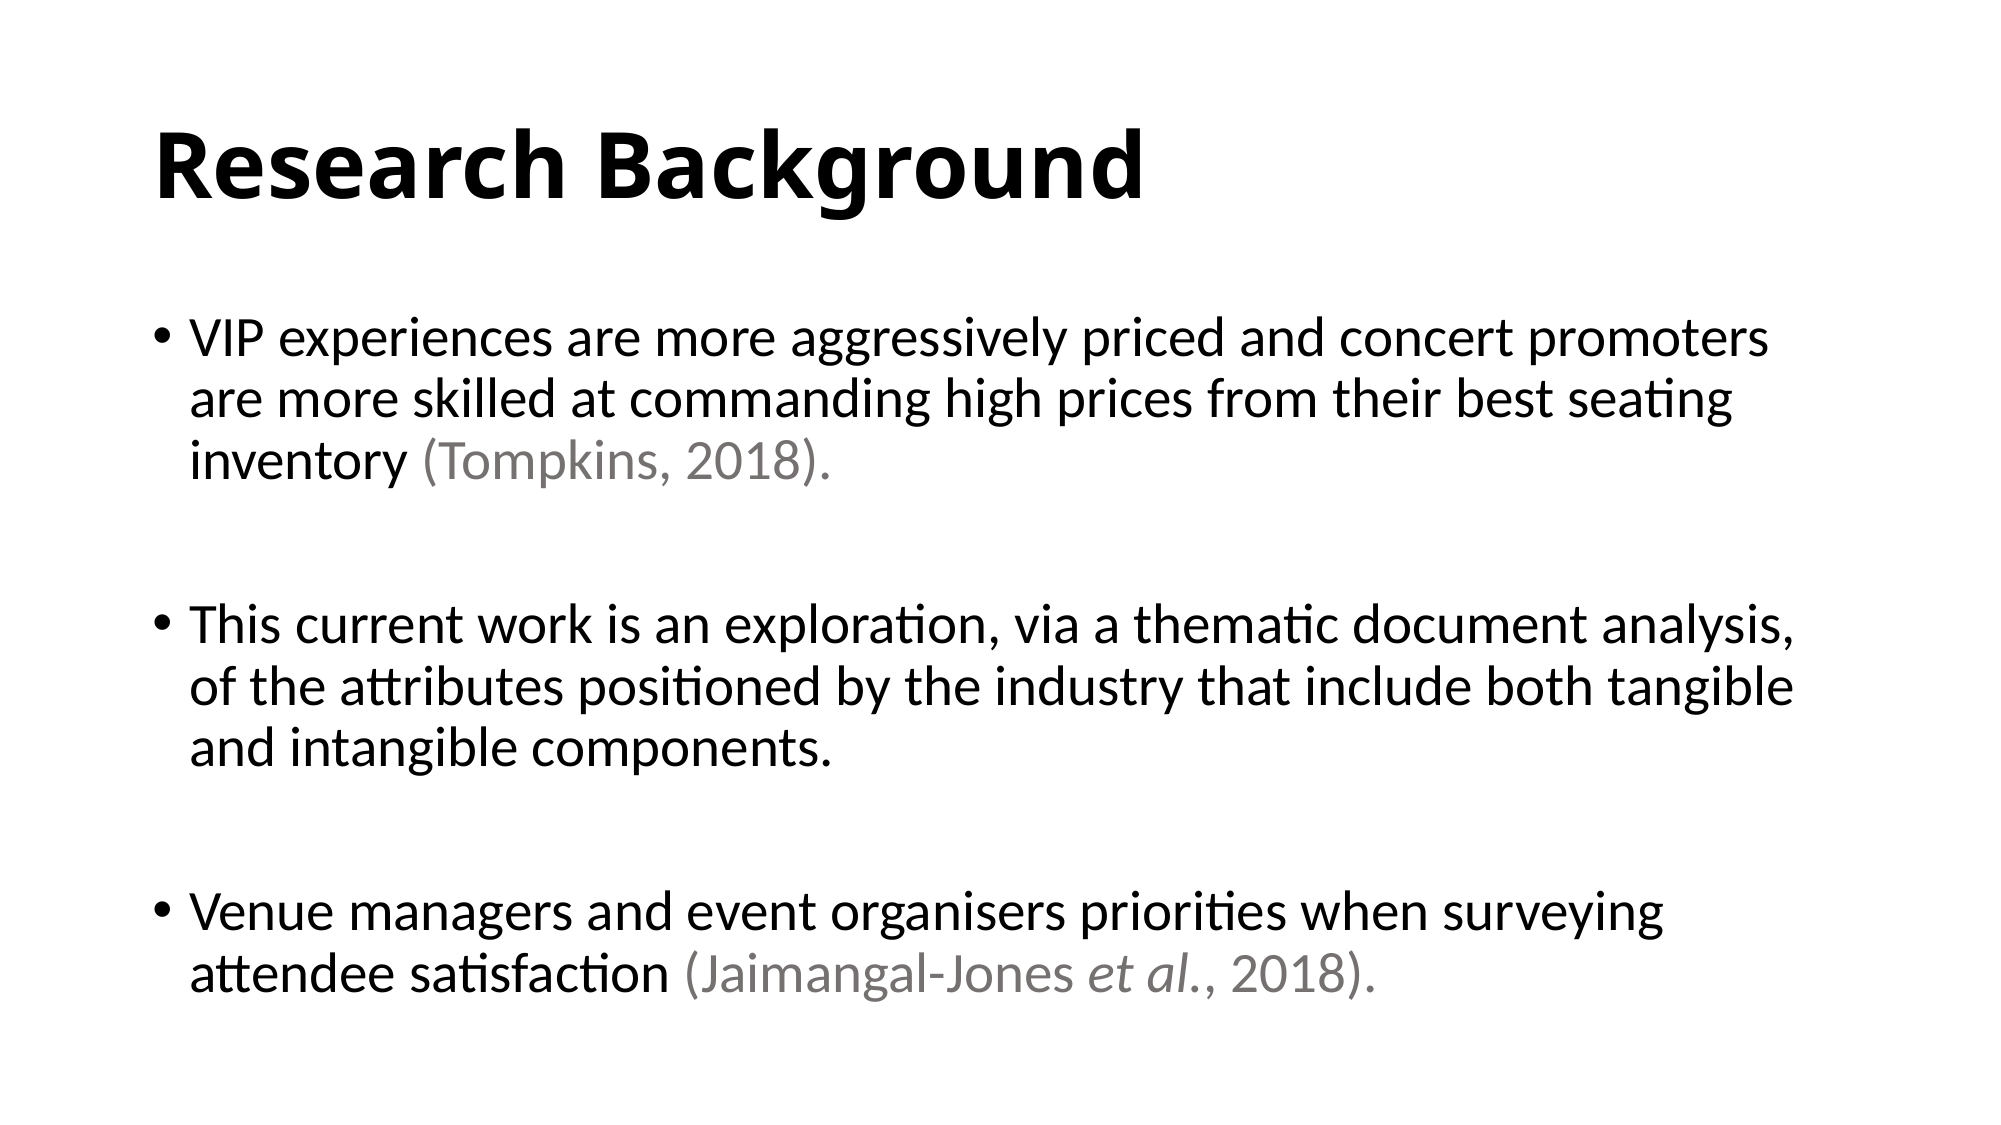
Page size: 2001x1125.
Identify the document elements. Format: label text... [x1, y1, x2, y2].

title Research Background [137, 59, 1863, 278]
list VIP experiences are more aggressively priced and concert promoters are more skilled at commanding high prices from their best seating inventory (Tompkins, 2018). This current work is an exploration, via a thematic document analysis, of the attributes positioned by the industry that include both tangible and intangible components. Venue managers and event organisers priorities when surveying attendee satisfaction (Jaimangal-Jones et al., 2018). [137, 299, 1863, 1014]
